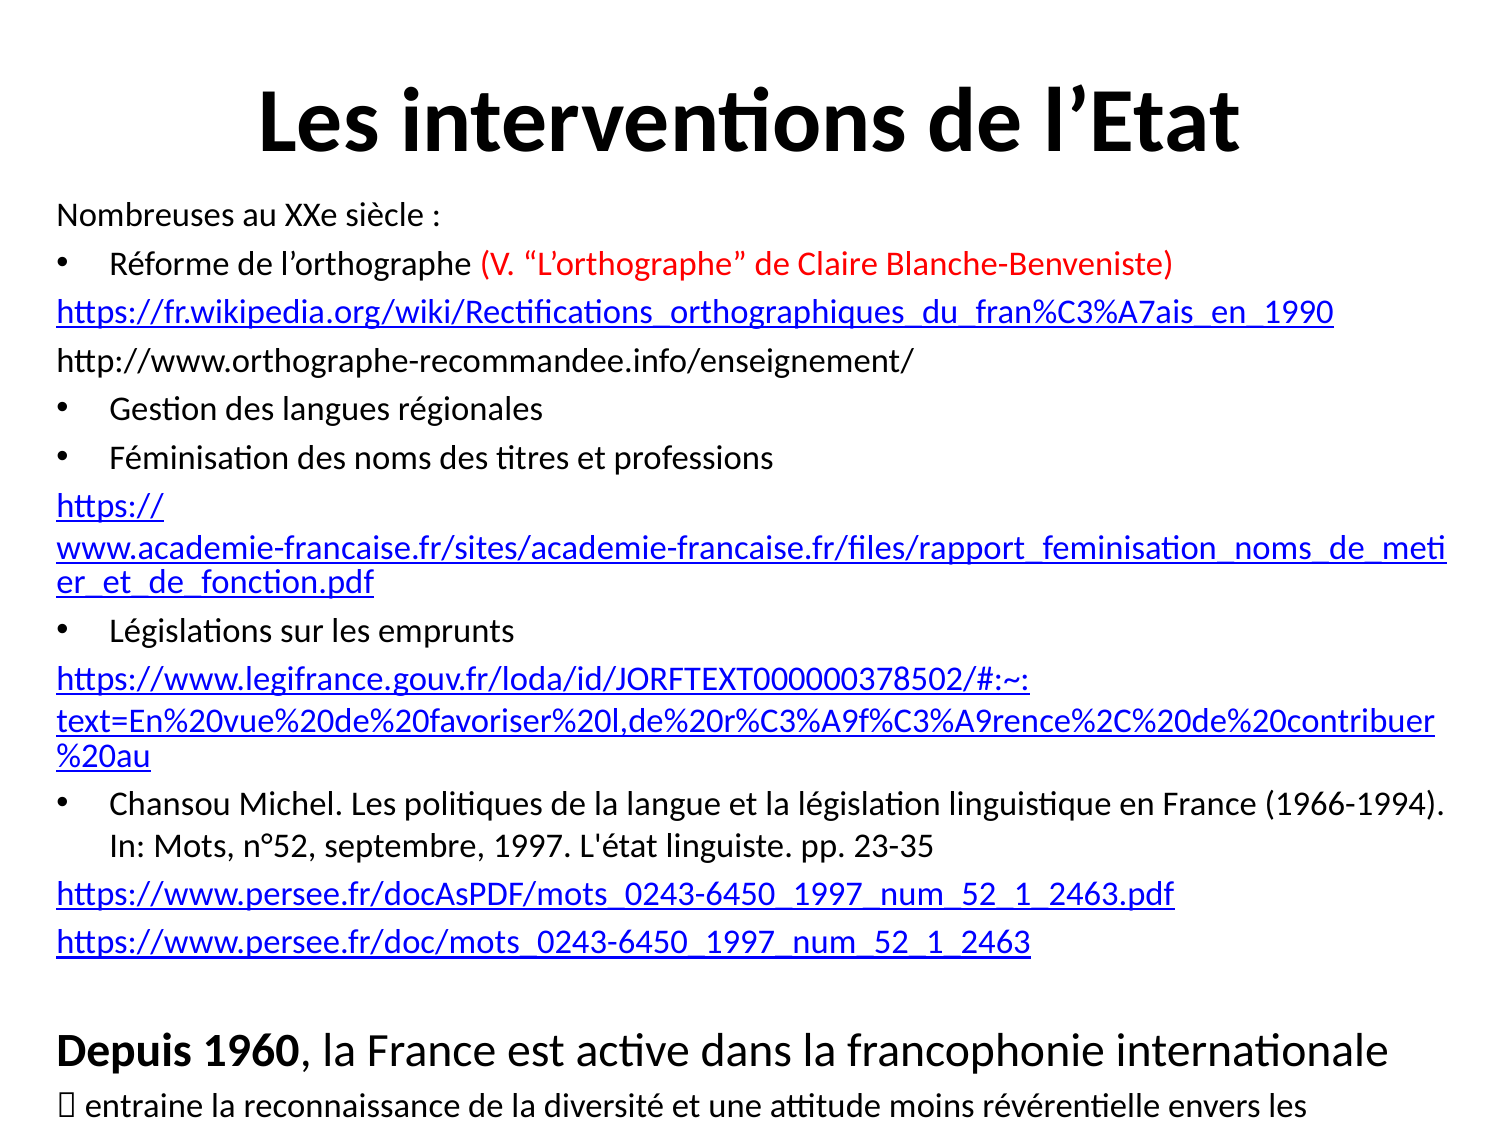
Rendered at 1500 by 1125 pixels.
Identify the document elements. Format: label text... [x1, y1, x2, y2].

list Nombreuses au XXe siècle : Réforme de l’orthographe (V. “L’orthographe” de Claire Blanche-Benveniste) https://fr.wikipedia.org/wiki/Rectifications_orthographiques_du_fran%C3%A7ais_en_1990 http://www.orthographe-recommandee.info/enseignement/ Gestion des langues régionales Féminisation des noms des titres et professions https://www.academie-francaise.fr/sites/academie-francaise.fr/files/rapport_feminisation_noms_de_metier_et_de_fonction.pdf Législations sur les emprunts https://www.legifrance.gouv.fr/loda/id/JORFTEXT000000378502/#:~:text=En%20vue%20de%20favoriser%20l,de%20r%C3%A9f%C3%A9rence%2C%20de%20contribuer%20au Chansou Michel. Les politiques de la langue et la législation linguistique en France (1966-1994). In: Mots, n°52, septembre, 1997. L'état linguiste. pp. 23-35 https://www.persee.fr/docAsPDF/mots_0243-6450_1997_num_52_1_2463.pdf https://www.persee.fr/doc/mots_0243-6450_1997_num_52_1_2463 Depuis 1960, la France est active dans la francophonie internationale  entraine la reconnaissance de la diversité et une attitude moins révérentielle envers les institutions [41, 184, 1471, 1106]
title Les interventions de l’Etat [75, 45, 1425, 184]
